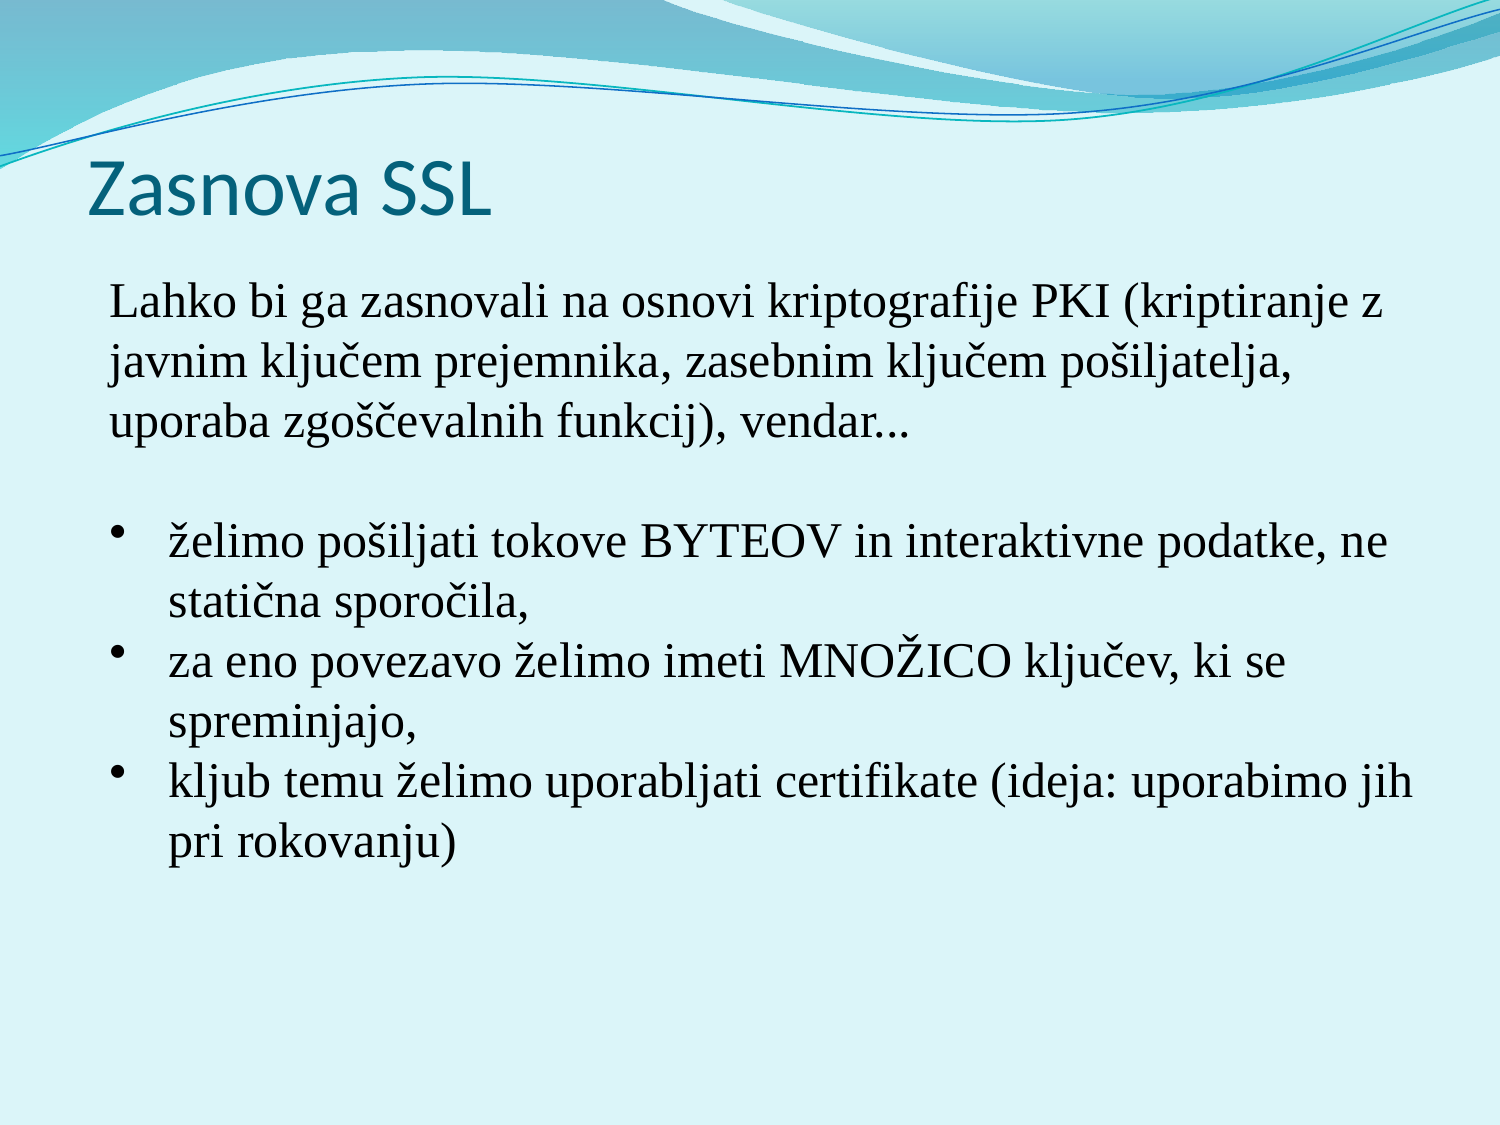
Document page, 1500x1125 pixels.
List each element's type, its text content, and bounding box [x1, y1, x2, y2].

title Zasnova SSL [87, 44, 1363, 232]
text_box Lahko bi ga zasnovali na osnovi kriptografije PKI (kriptiranje z javnim ključem prejemnika, zasebnim ključem pošiljatelja, uporaba zgoščevalnih funkcij), vendar... želimo pošiljati tokove BYTEOV in interaktivne podatke, ne statična sporočila, za eno povezavo želimo imeti MNOŽICO ključev, ki se spreminjajo, kljub temu želimo uporabljati certifikate (ideja: uporabimo jih pri rokovanju) [94, 260, 1471, 876]
